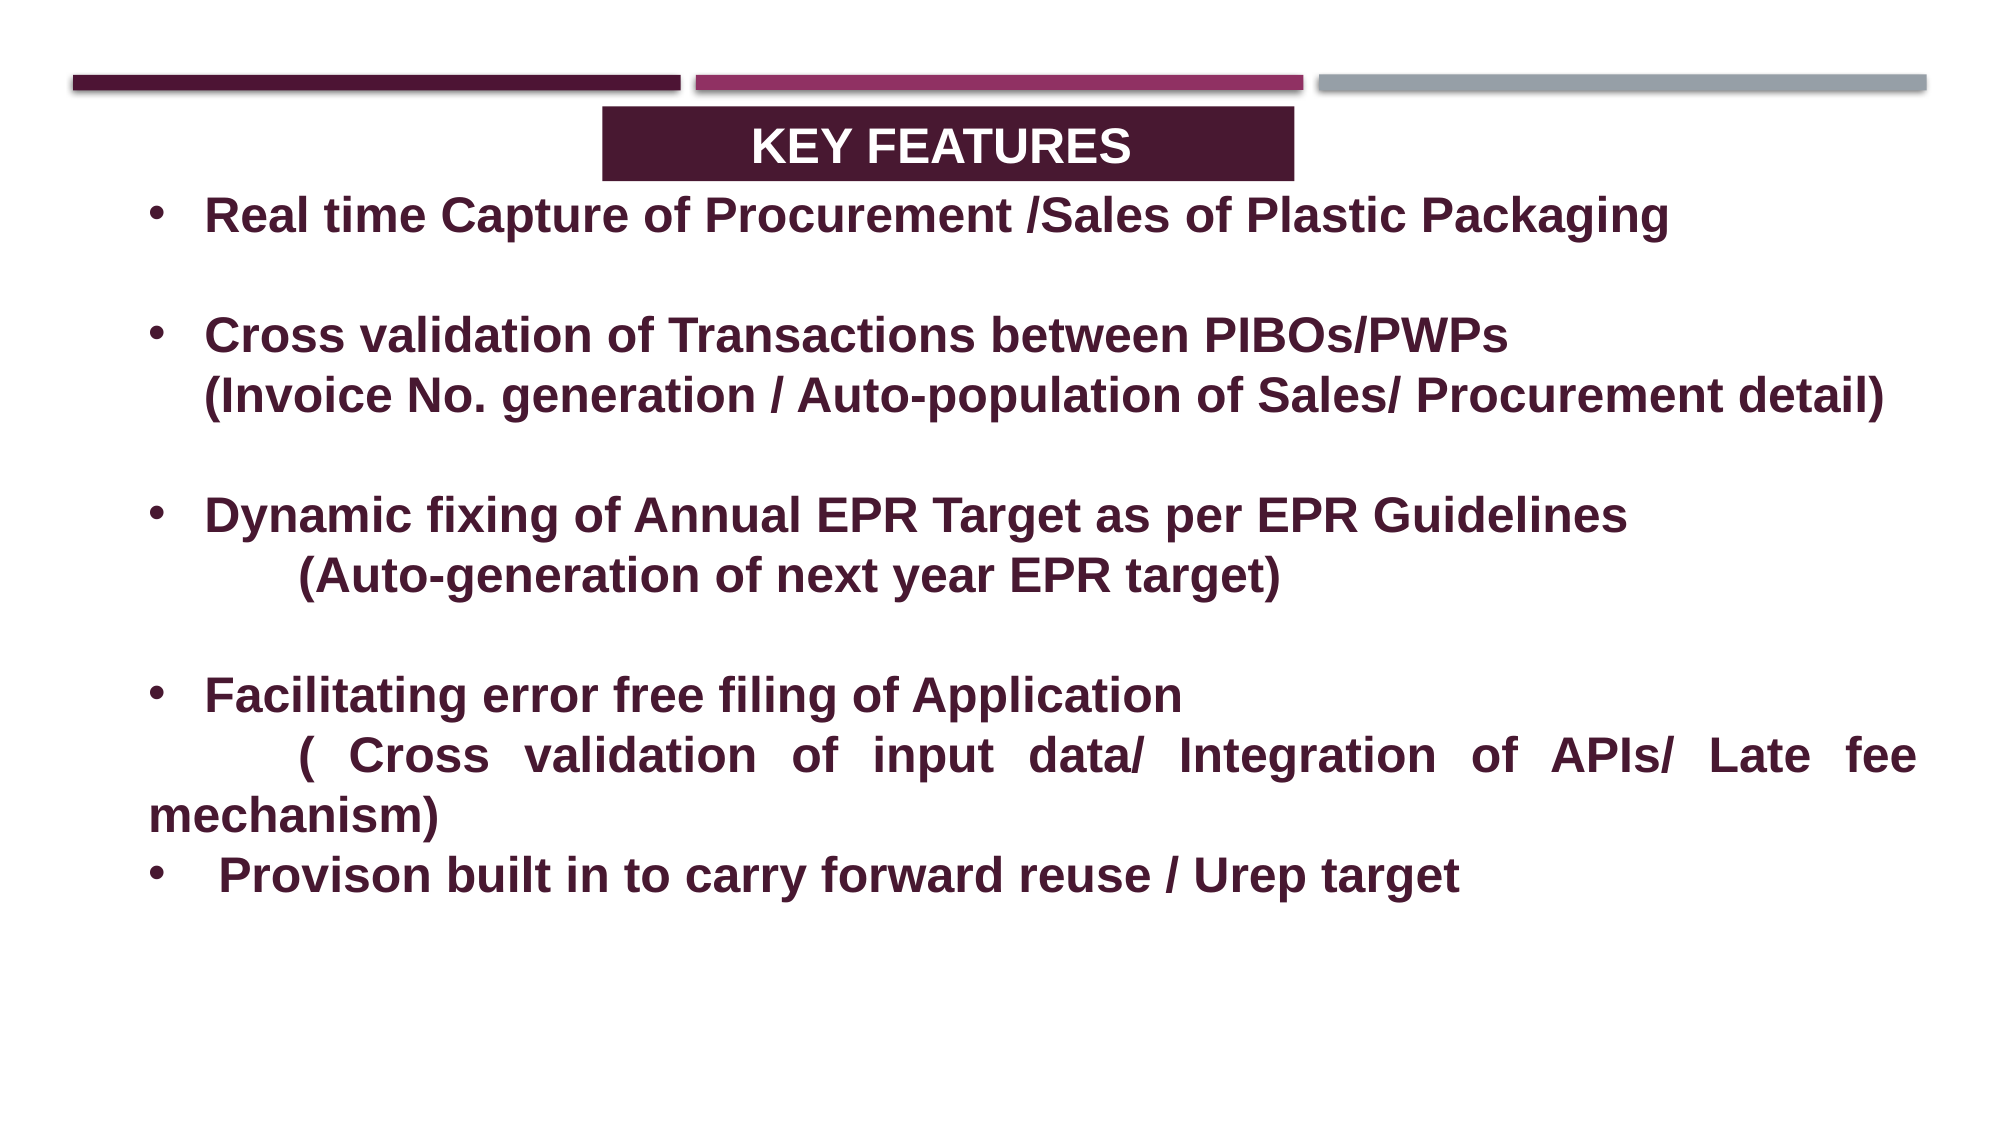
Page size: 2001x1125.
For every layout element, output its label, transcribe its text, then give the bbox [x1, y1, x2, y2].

text_box KEY FEATURES [602, 106, 1295, 182]
text_box Real time Capture of Procurement /Sales of Plastic Packaging Cross validation of Transactions between PIBOs/PWPs (Invoice No. generation / Auto-population of Sales/ Procurement detail) Dynamic fixing of Annual EPR Target as per EPR Guidelines (Auto-generation of next year EPR target) Facilitating error free filing of Application ( Cross validation of input data/ Integration of APIs/ Late fee mechanism) Provison built in to carry forward reuse / Urep target [133, 174, 1934, 955]
